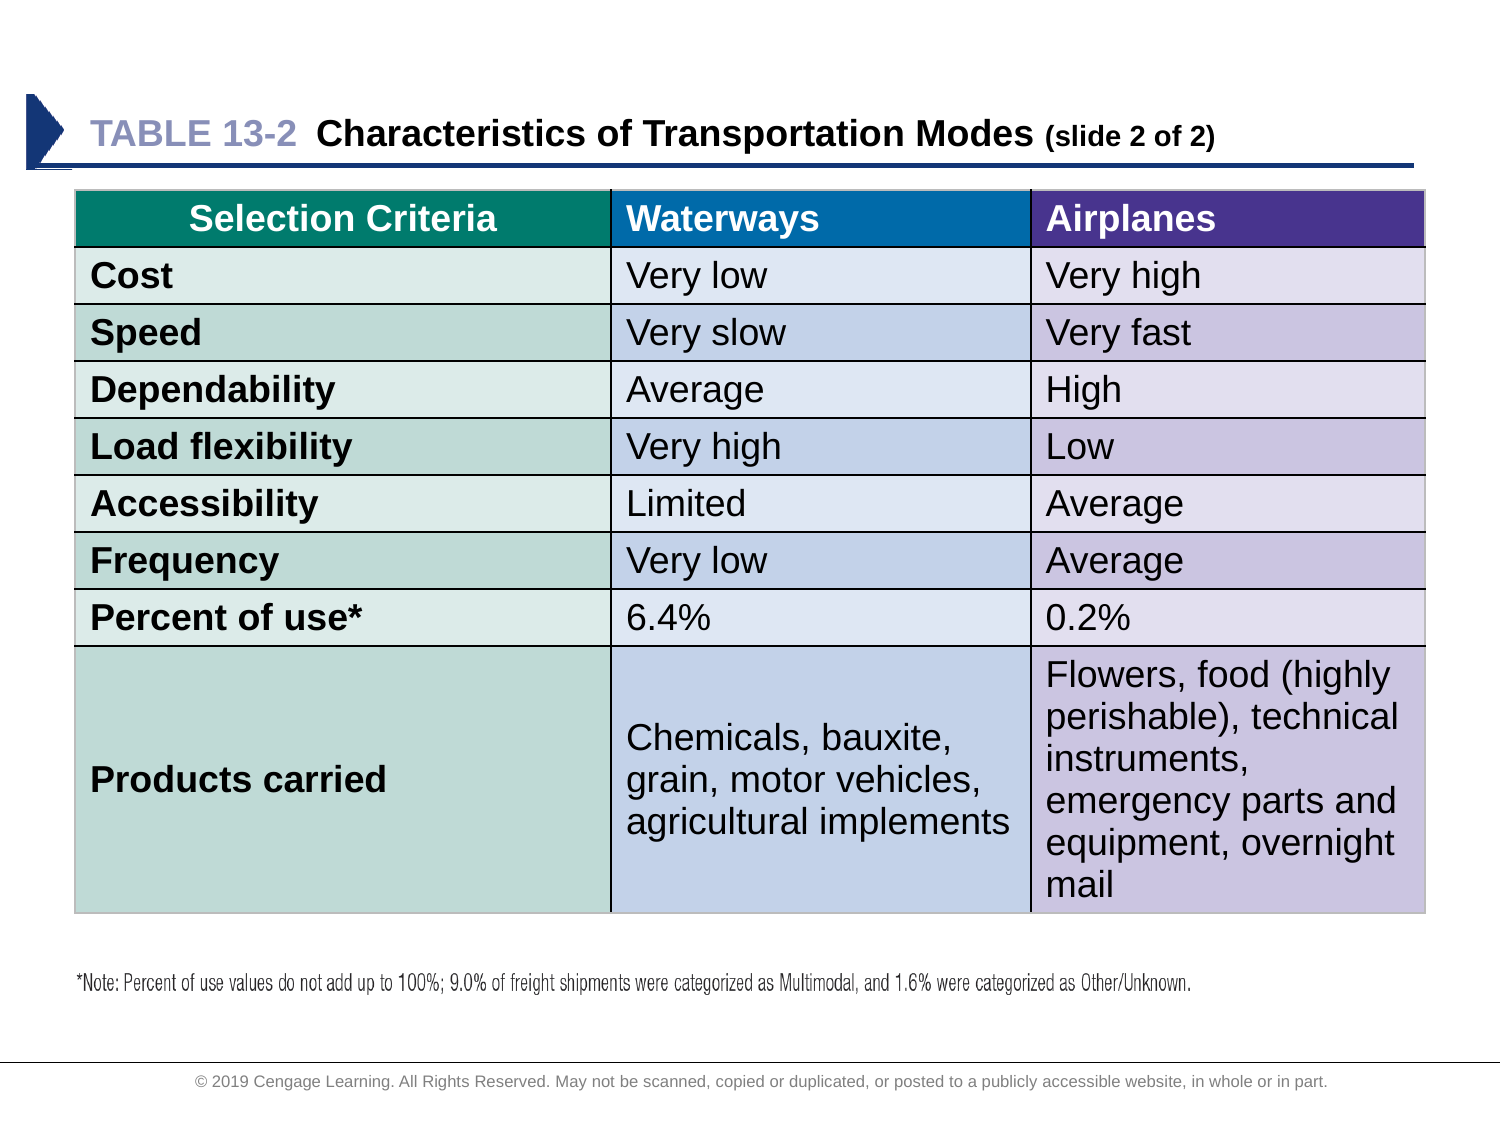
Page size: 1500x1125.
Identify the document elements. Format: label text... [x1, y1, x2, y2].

table_cell Load flexibility [76, 419, 610, 474]
table_cell Very fast [1032, 305, 1424, 360]
table_header Airplanes [1032, 191, 1424, 246]
table_cell Frequency [76, 533, 610, 588]
table_cell Low [1032, 419, 1424, 474]
table_cell Very slow [612, 305, 1030, 360]
table_cell Average [1032, 476, 1424, 531]
table_header Selection Criteria [76, 191, 610, 246]
table_cell 6.4% [612, 590, 1030, 645]
table_cell Very low [612, 248, 1030, 303]
table_cell Products carried [76, 647, 610, 912]
table_header Waterways [612, 191, 1030, 246]
table_cell Speed [76, 305, 610, 360]
table_cell Average [1032, 533, 1424, 588]
table_cell Very high [612, 419, 1030, 474]
table_cell Average [612, 362, 1030, 417]
table_cell Dependability [76, 362, 610, 417]
table_cell Chemicals, bauxite, grain, motor vehicles, agricultural implements [612, 647, 1030, 912]
table_cell Accessibility [76, 476, 610, 531]
table_cell Percent of use* [76, 590, 610, 645]
table_cell Flowers, food (highly perishable), technical instruments, emergency parts and equipment, overnight mail [1032, 647, 1424, 912]
table_cell High [1032, 362, 1424, 417]
table_cell 0.2% [1032, 590, 1424, 645]
table_cell Limited [612, 476, 1030, 531]
title TABLE 13-2 Characteristics of Transportation Modes (slide 2 of 2) [74, 74, 1426, 188]
table_cell Very high [1032, 248, 1424, 303]
table_cell Very low [612, 533, 1030, 588]
picture [74, 962, 1426, 1001]
table_cell Cost [76, 248, 610, 303]
